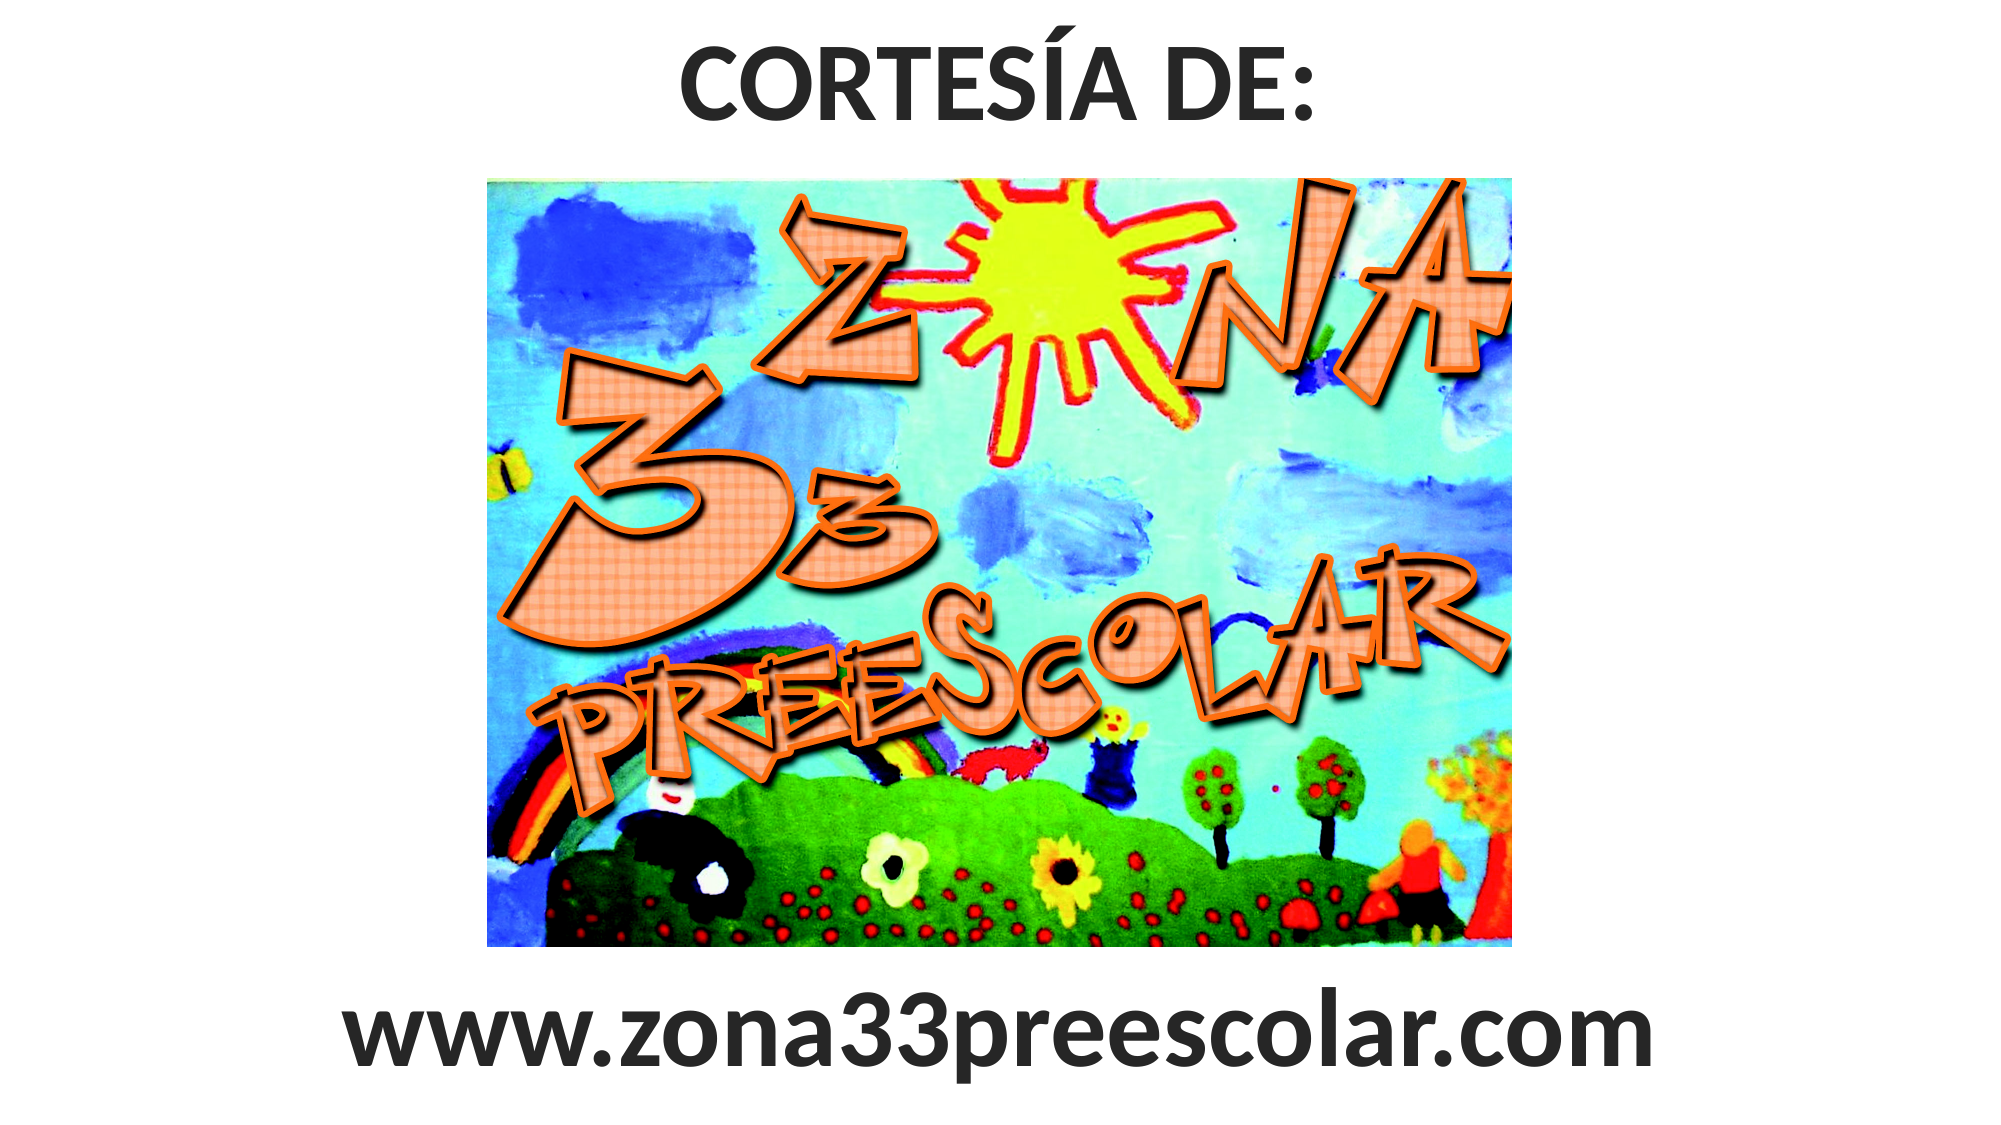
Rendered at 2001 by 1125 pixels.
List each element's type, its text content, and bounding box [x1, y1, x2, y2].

picture [487, 178, 1512, 947]
text_box CORTESÍA DE: [664, 0, 1336, 150]
text_box www.zona33preescolar.com [326, 946, 1673, 1097]
